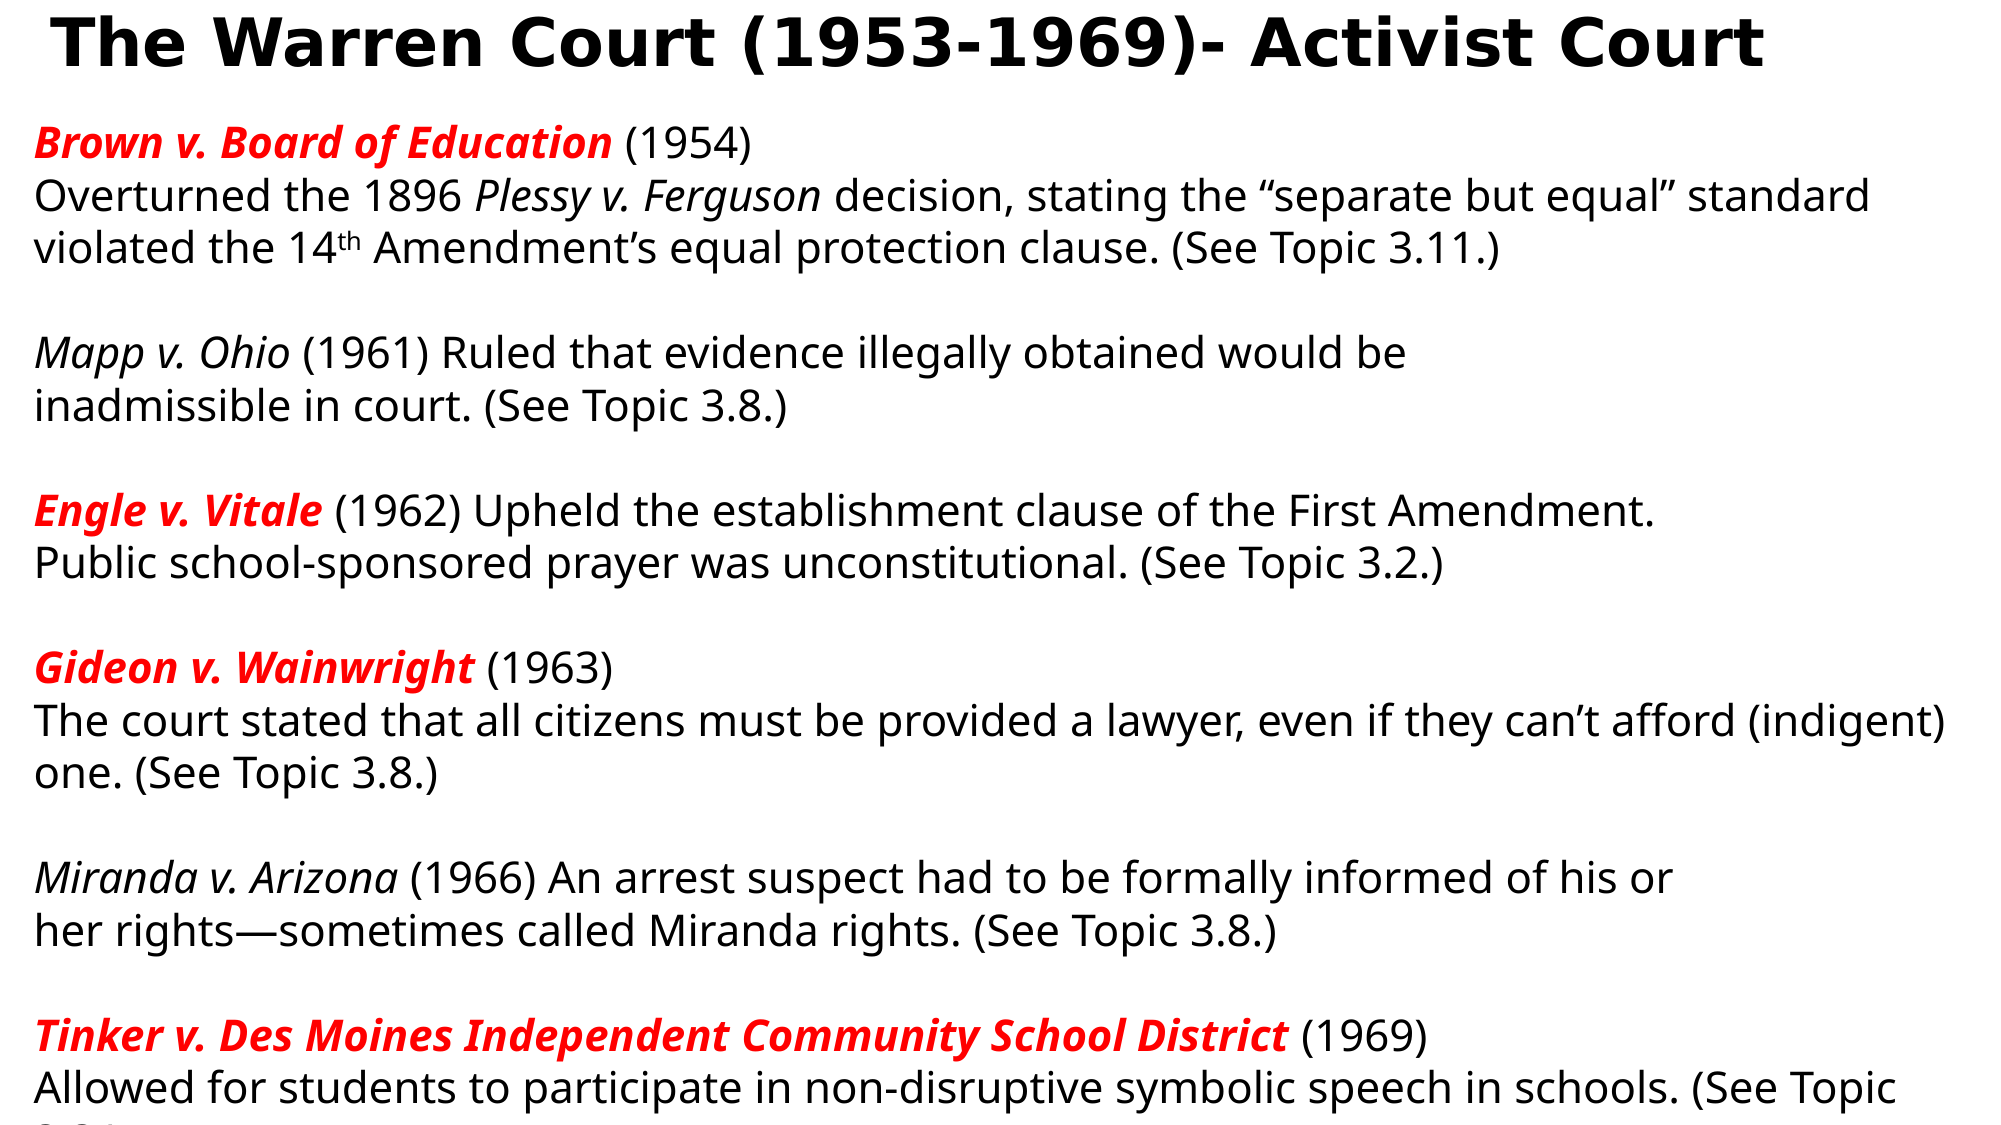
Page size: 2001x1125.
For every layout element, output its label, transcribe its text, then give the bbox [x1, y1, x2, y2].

text_box Brown v. Board of Education (1954) Overturned the 1896 Plessy v. Ferguson decision, stating the “separate but equal” standard violated the 14th Amendment’s equal protection clause. (See Topic 3.11.) Mapp v. Ohio (1961) Ruled that evidence illegally obtained would be inadmissible in court. (See Topic 3.8.) Engle v. Vitale (1962) Upheld the establishment clause of the First Amendment. Public school-sponsored prayer was unconstitutional. (See Topic 3.2.) Gideon v. Wainwright (1963) The court stated that all citizens must be provided a lawyer, even if they can’t afford (indigent) one. (See Topic 3.8.) Miranda v. Arizona (1966) An arrest suspect had to be formally informed of his or her rights—sometimes called Miranda rights. (See Topic 3.8.) Tinker v. Des Moines Independent Community School District (1969) Allowed for students to participate in non-disruptive symbolic speech in schools. (See Topic 3.3.) [18, 107, 1982, 1125]
title The Warren Court (1953-1969)- Activist Court [50, 0, 1875, 75]
